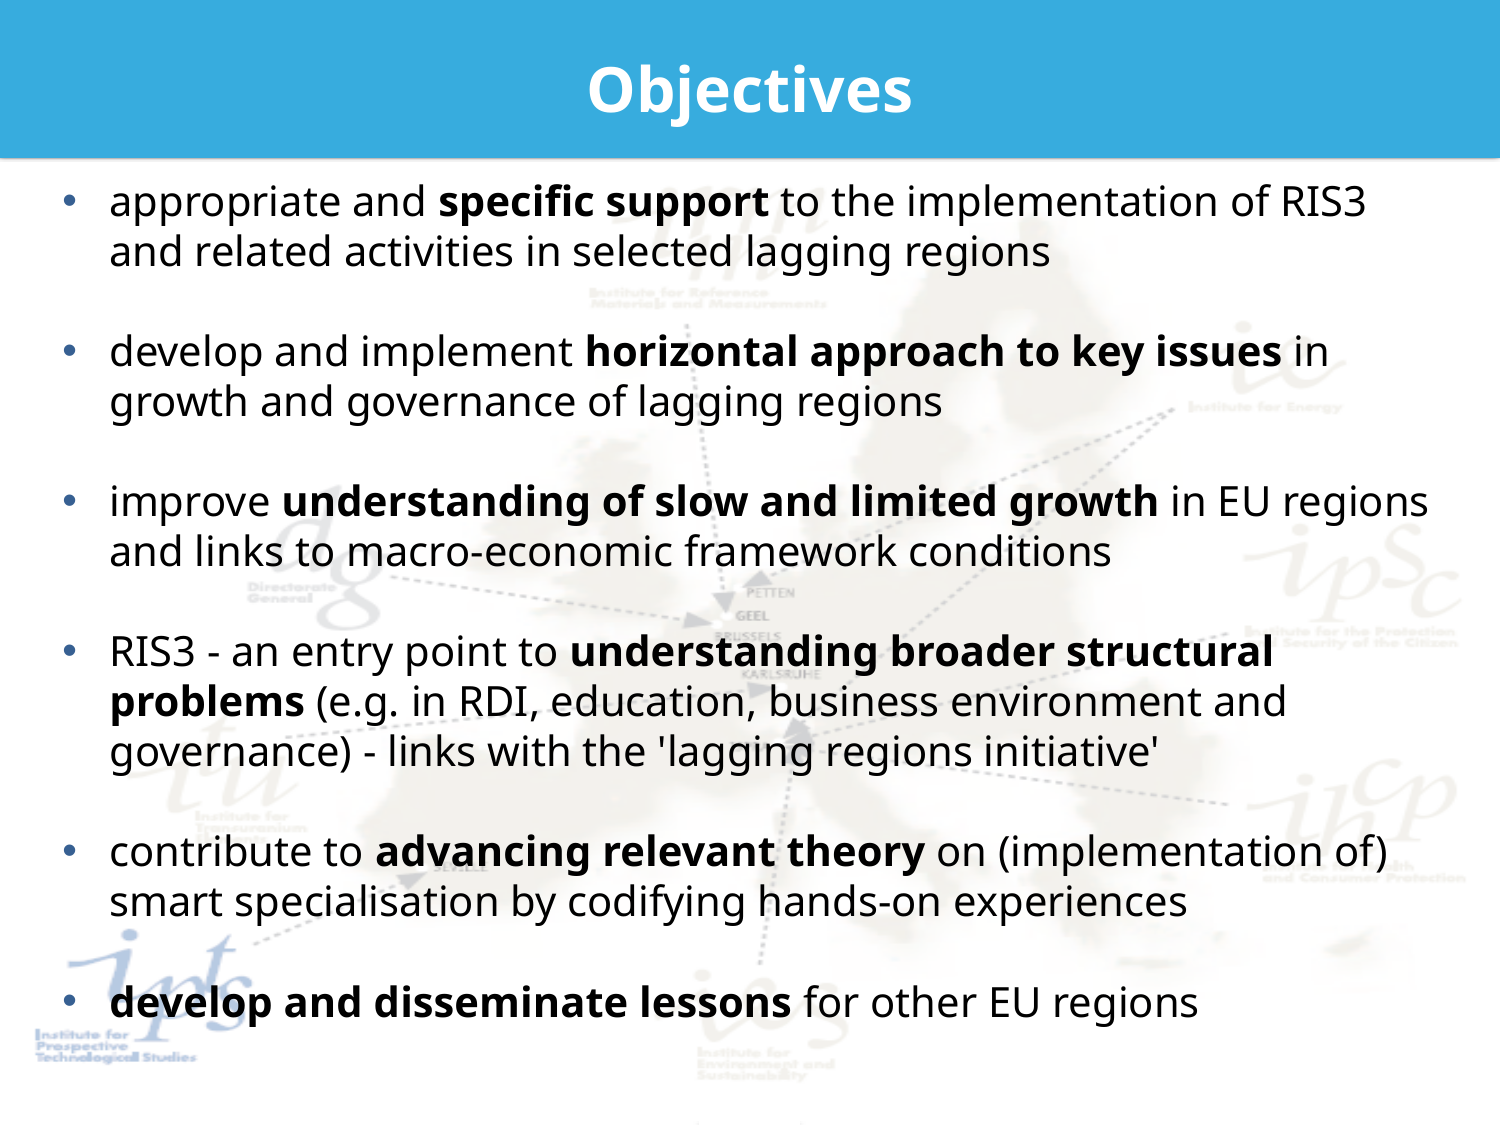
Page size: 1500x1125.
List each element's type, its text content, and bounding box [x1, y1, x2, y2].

list appropriate and specific support to the implementation of RIS3 and related activities in selected lagging regions develop and implement horizontal approach to key issues in growth and governance of lagging regions improve understanding of slow and limited growth in EU regions and links to macro-economic framework conditions RIS3 - an entry point to understanding broader structural problems (e.g. in RDI, education, business environment and governance) - links with the 'lagging regions initiative' contribute to advancing relevant theory on (implementation of) smart specialisation by codifying hands-on experiences develop and disseminate lessons for other EU regions [62, 174, 1450, 1034]
title Objectives [77, 50, 1423, 125]
